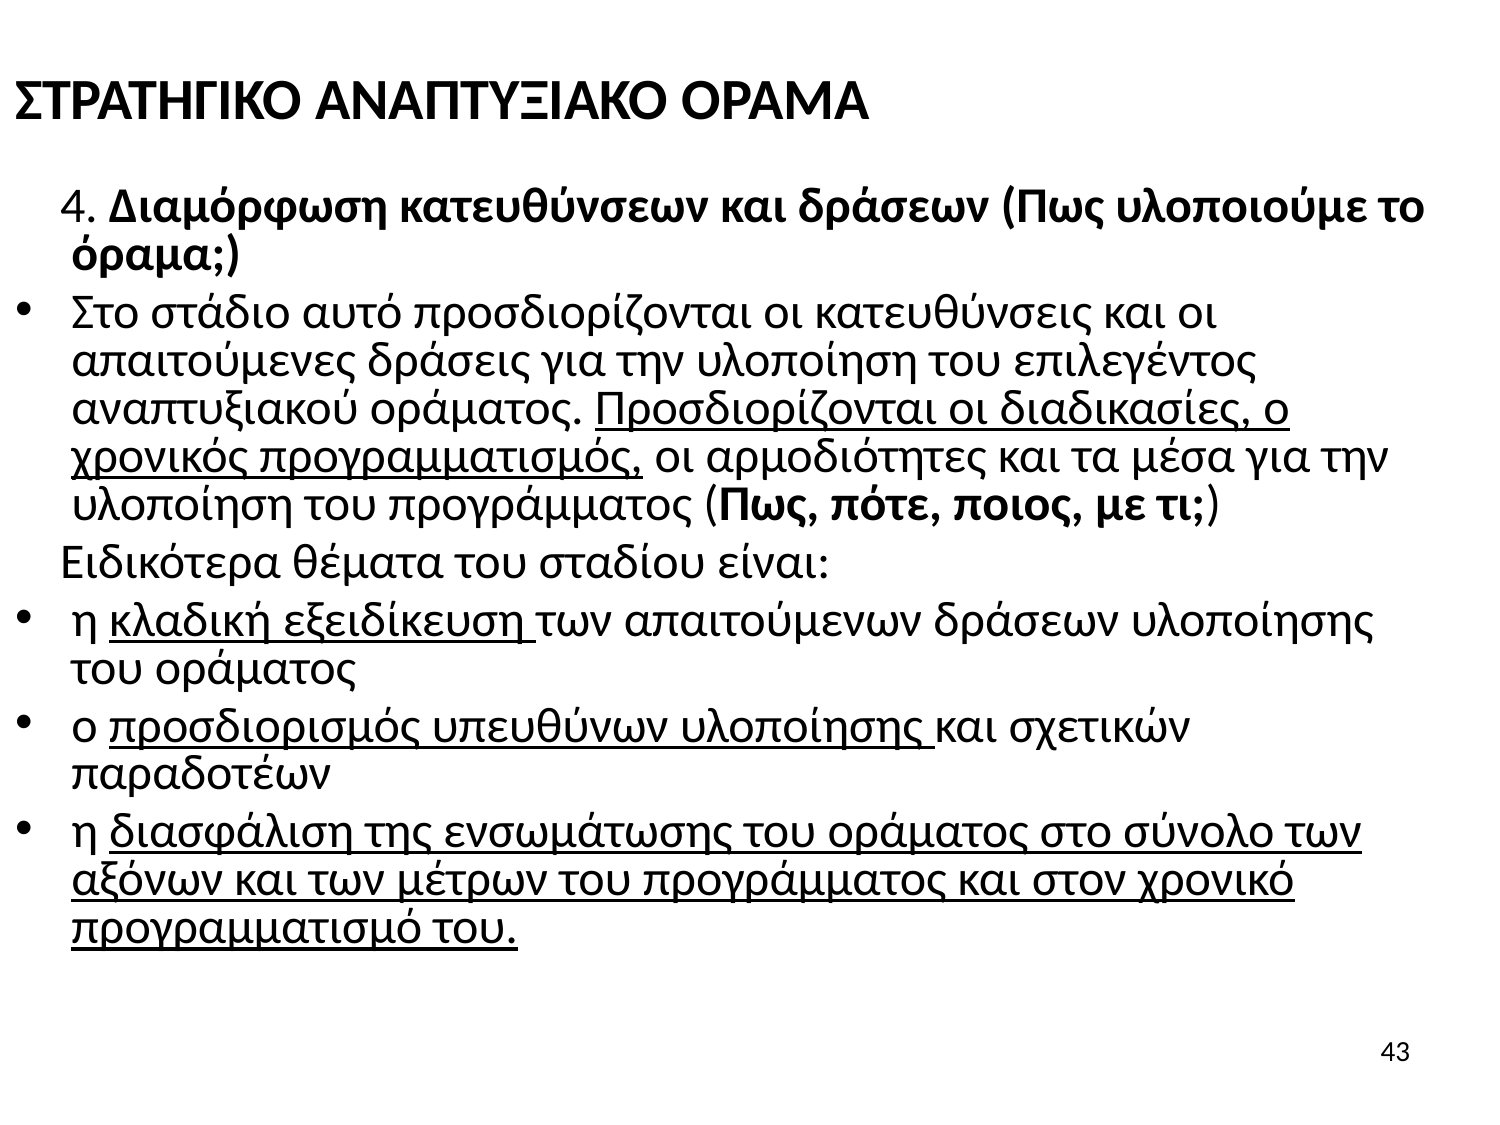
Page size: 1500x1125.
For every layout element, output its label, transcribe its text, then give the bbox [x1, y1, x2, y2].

list 4. Διαμόρφωση κατευθύνσεων και δράσεων (Πως υλοποιούμε το όραμα;) Στο στάδιο αυτό προσδιορίζονται οι κατευθύνσεις και οι απαιτούμενες δράσεις για την υλοποίηση του επιλεγέντος αναπτυξιακού οράματος. Προσδιορίζονται οι διαδικασίες, ο χρονικός προγραμματισμός, οι αρμοδιότητες και τα μέσα για την υλοποίηση του προγράμματος (Πως, πότε, ποιος, με τι;) Ειδικότερα θέματα του σταδίου είναι: η κλαδική εξειδίκευση των απαιτούμενων δράσεων υλοποίησης του οράματος ο προσδιορισμός υπευθύνων υλοποίησης και σχετικών παραδοτέων η διασφάλιση της ενσωμάτωσης του οράματος στο σύνολο των αξόνων και των μέτρων του προγράμματος και στον χρονικό προγραμματισμό του. [0, 176, 1459, 1047]
text_box 43 [1074, 1047, 1425, 1103]
title ΣΤΡΑΤΗΓΙΚΟ ΑΝΑΠΤΥΞΙΑΚΟ ΟΡΑΜΑ [0, 2, 1350, 176]
